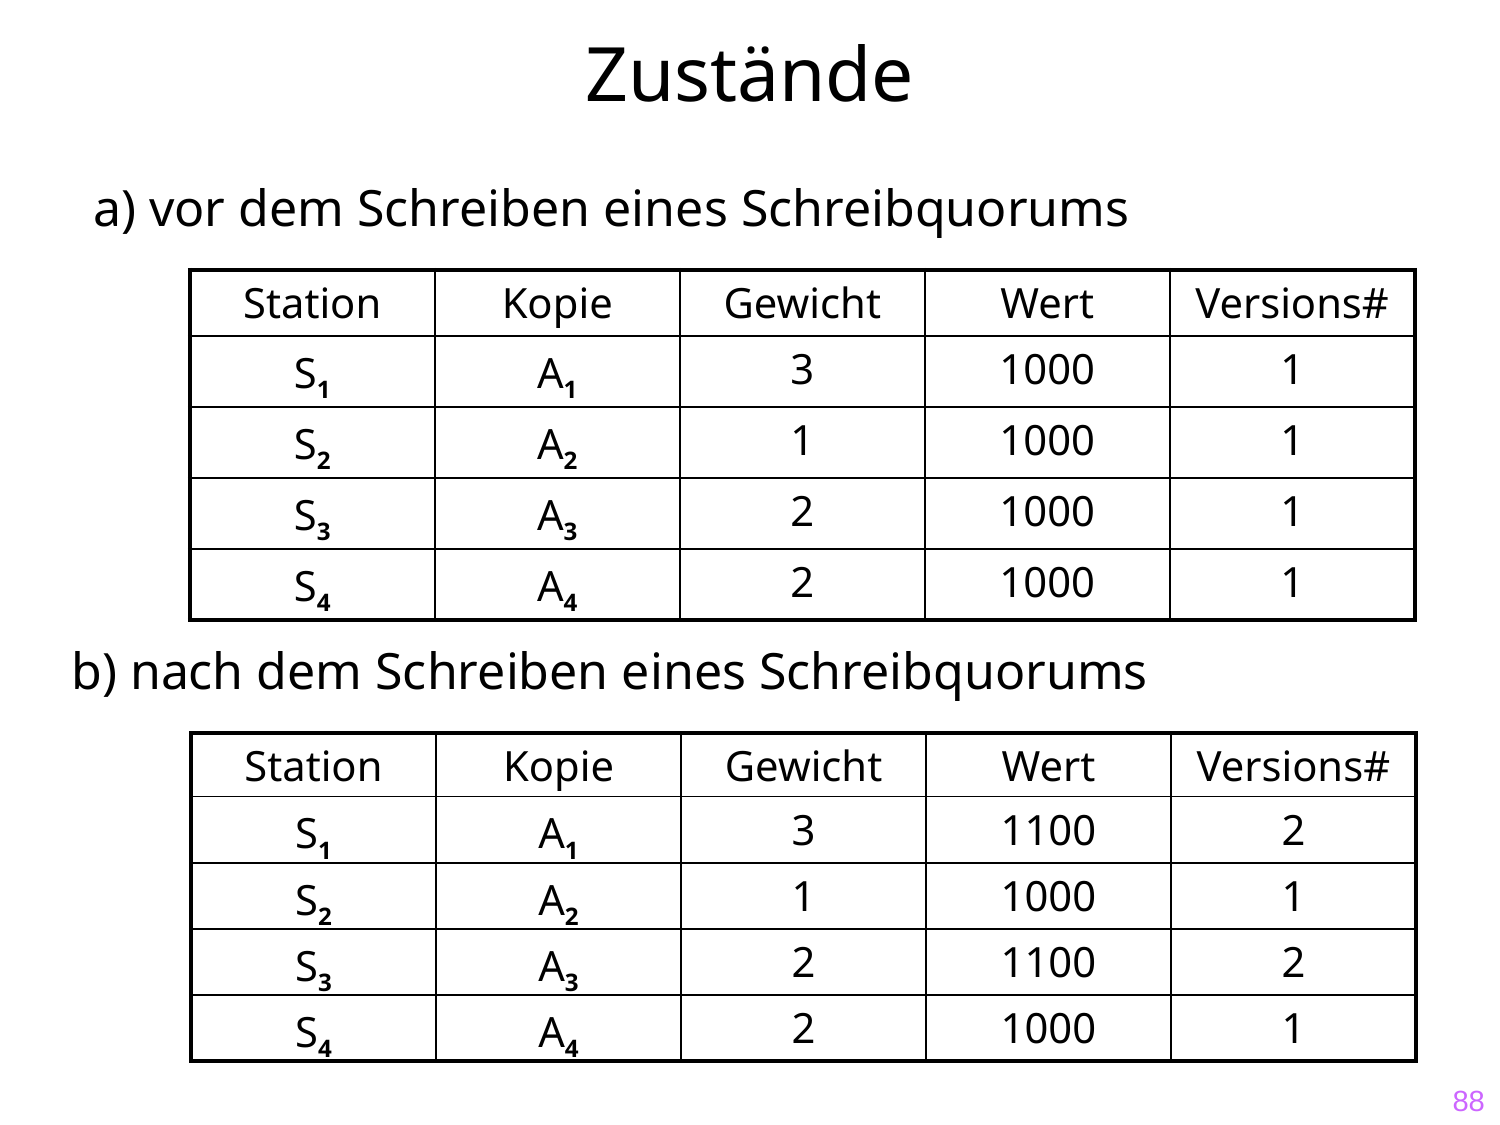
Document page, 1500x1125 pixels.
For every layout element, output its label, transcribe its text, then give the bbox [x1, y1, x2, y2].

table_cell A1 [436, 337, 679, 406]
table_header Wert [927, 735, 1170, 796]
table_cell 3 [682, 797, 925, 862]
table_header Versions# [1171, 272, 1413, 335]
table_cell 1100 [927, 930, 1170, 994]
table_cell A4 [436, 550, 679, 618]
table_cell A3 [436, 479, 679, 548]
table_cell 1 [1172, 996, 1414, 1059]
title Zustände [0, 0, 1500, 125]
table_cell S3 [192, 479, 434, 548]
table_cell S4 [192, 550, 434, 618]
table_header Versions# [1172, 735, 1414, 796]
slide_number 88 [1187, 1049, 1500, 1125]
table_cell 1 [682, 864, 925, 928]
table_header Kopie [436, 272, 679, 335]
table_cell 1 [1171, 337, 1413, 406]
table_cell 2 [681, 479, 924, 548]
table_cell 1 [1172, 864, 1414, 928]
table_cell 2 [1172, 930, 1414, 994]
table_header Station [193, 735, 435, 796]
table_cell 1100 [927, 797, 1170, 862]
table_cell 3 [681, 337, 924, 406]
text_box b) nach dem Schreiben eines Schreibquorums [56, 631, 1164, 707]
table_cell A2 [436, 408, 679, 477]
table_cell 1 [681, 408, 924, 477]
table_cell 2 [682, 996, 925, 1059]
table_cell S2 [192, 408, 434, 477]
table_header Gewicht [681, 272, 924, 335]
table_cell A2 [437, 864, 680, 928]
table_cell S4 [193, 996, 435, 1059]
table_cell 1000 [926, 550, 1169, 618]
table_cell 2 [1172, 797, 1414, 862]
table_cell A3 [437, 930, 680, 994]
table_cell 1000 [926, 479, 1169, 548]
table_header Gewicht [682, 735, 925, 796]
table_cell 1000 [927, 864, 1170, 928]
table_cell 2 [682, 930, 925, 994]
table_cell A1 [437, 797, 680, 862]
table_cell 1000 [927, 996, 1170, 1059]
table_cell A4 [437, 996, 680, 1059]
table_cell 1000 [926, 408, 1169, 477]
table_cell 2 [681, 550, 924, 618]
table_header Kopie [437, 735, 680, 796]
table_header Wert [926, 272, 1169, 335]
table_cell S1 [193, 797, 435, 862]
table_header Station [192, 272, 434, 335]
table_cell S1 [192, 337, 434, 406]
table_cell 1 [1171, 408, 1413, 477]
table_cell S2 [193, 864, 435, 928]
table_cell 1000 [926, 337, 1169, 406]
table_cell 1 [1171, 550, 1413, 618]
table_cell 1 [1171, 479, 1413, 548]
text_box a) vor dem Schreiben eines Schreibquorums [78, 169, 1146, 244]
table_cell S3 [193, 930, 435, 994]
